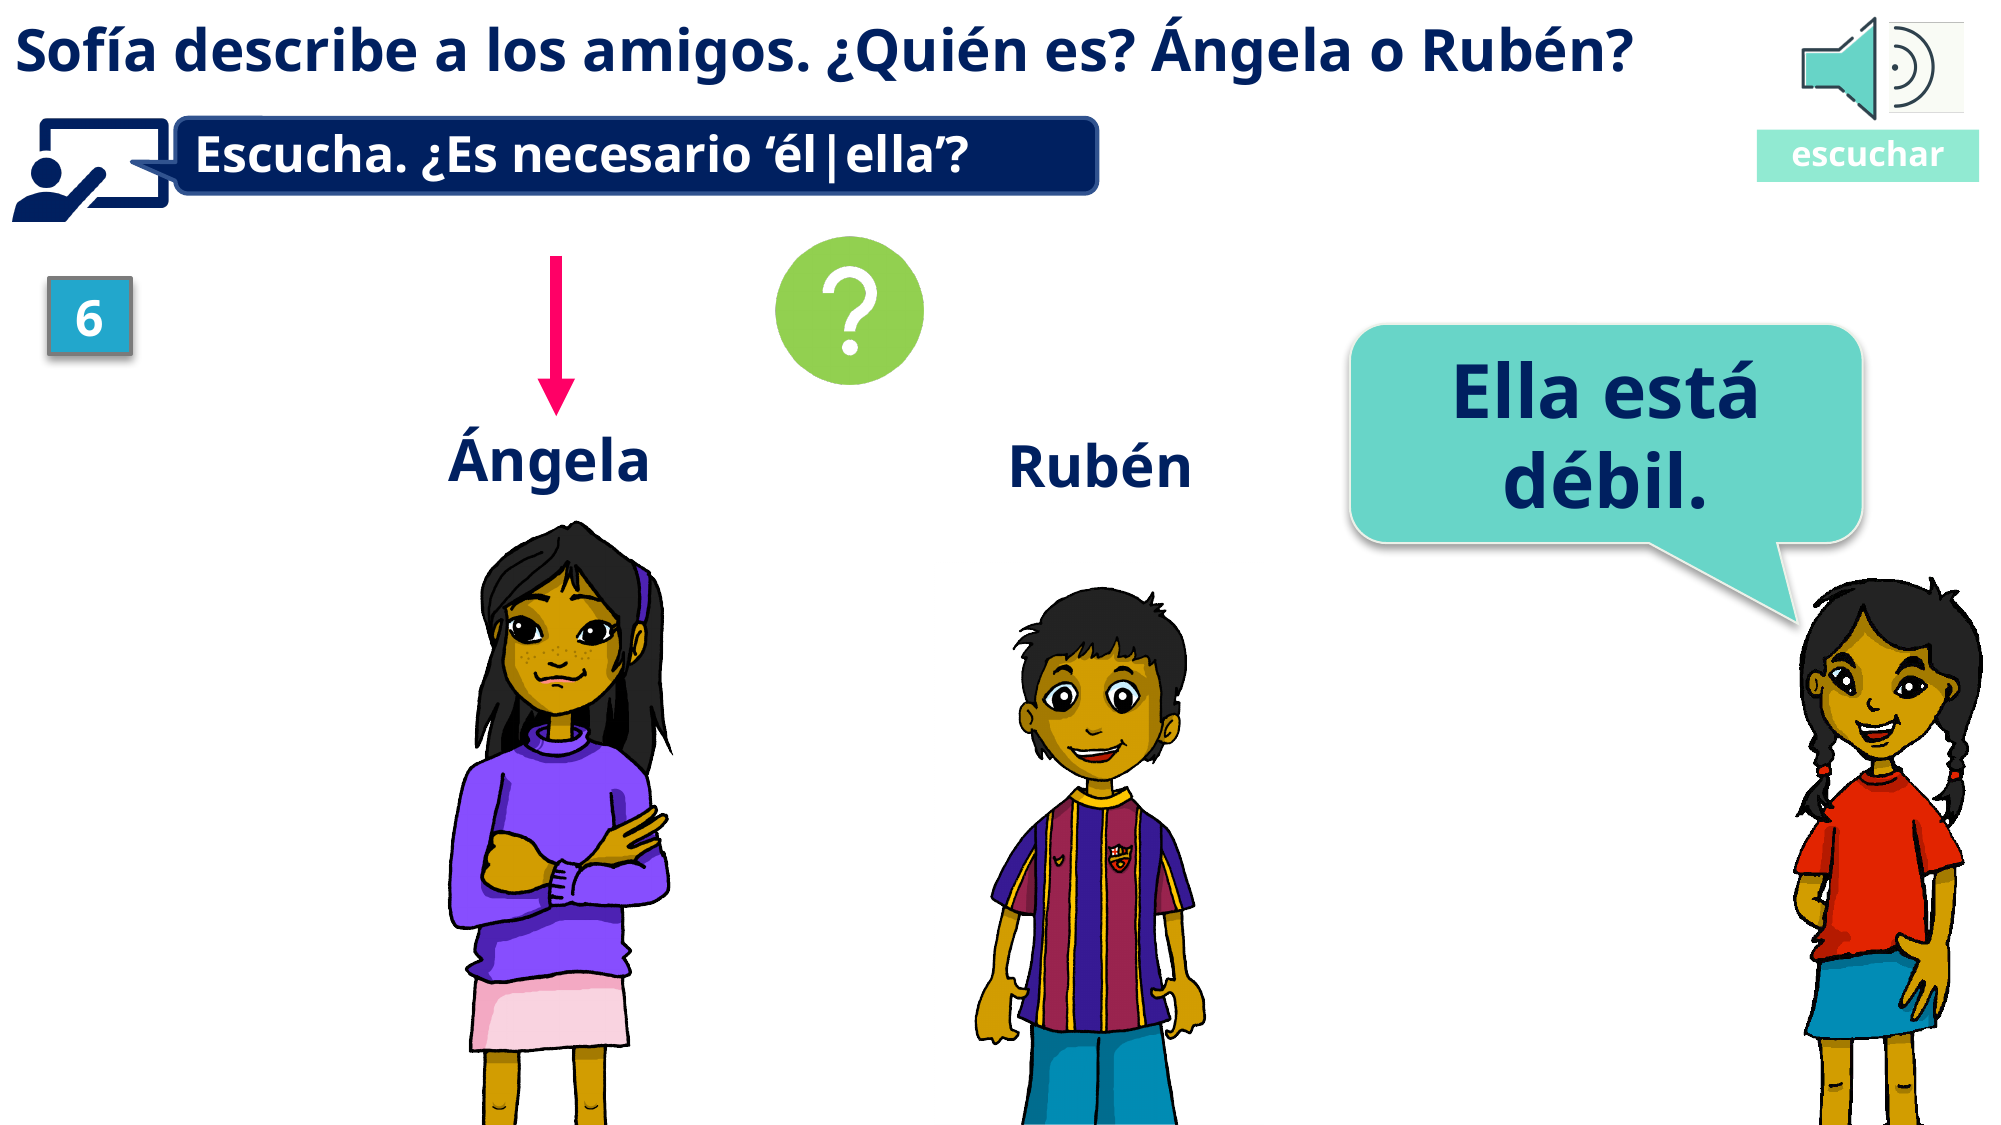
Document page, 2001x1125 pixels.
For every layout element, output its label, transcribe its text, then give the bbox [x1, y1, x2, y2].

picture [1756, 522, 2000, 1125]
text_box Ángela [420, 416, 695, 502]
text_box Rubén [963, 421, 1238, 507]
text_box 6 [48, 278, 131, 355]
text_box [180, 117, 1098, 194]
picture [1772, 0, 1964, 167]
text_box Escucha. ¿Es necesario ‘él|ella’? [180, 110, 1045, 191]
picture [756, 217, 944, 405]
title escuchar [1756, 129, 1980, 182]
picture [422, 505, 697, 1125]
picture [3, 84, 176, 256]
text_box Sofía describe a los amigos. ¿Quién es? Ángela o Rubén? [0, 6, 1767, 92]
picture [933, 562, 1265, 1125]
text_box Ella está débil. [1349, 323, 1863, 599]
